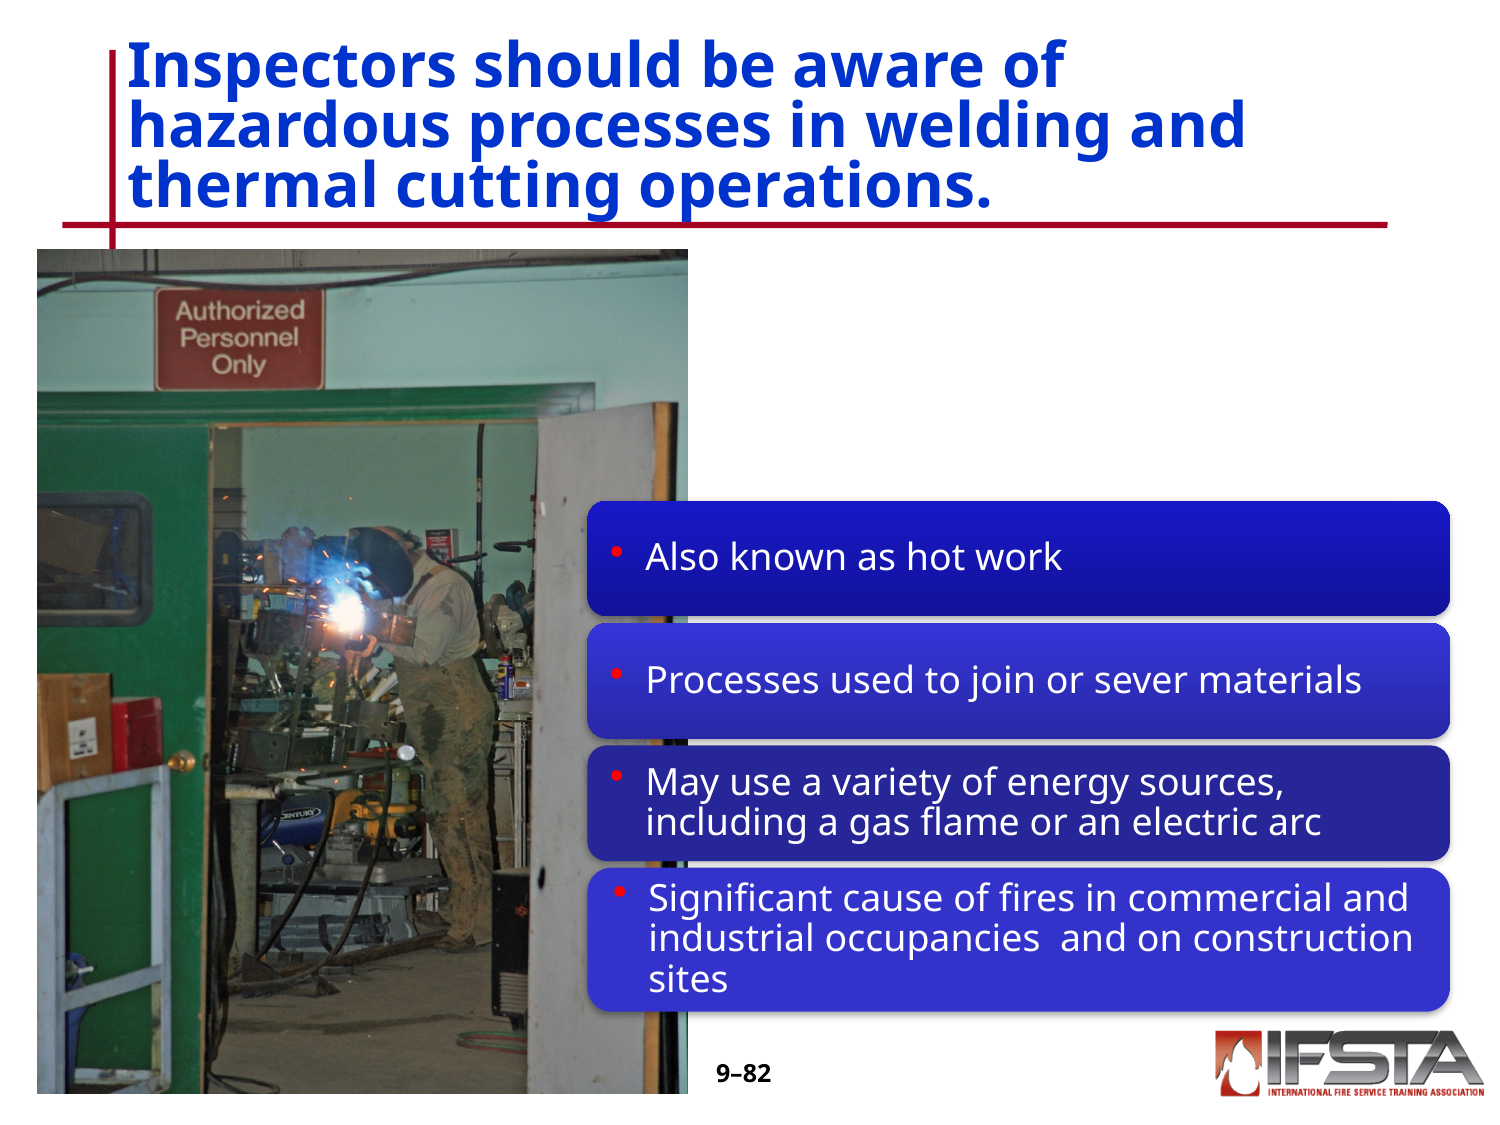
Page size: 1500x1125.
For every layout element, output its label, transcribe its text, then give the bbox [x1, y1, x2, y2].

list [37, 249, 688, 1094]
title Inspectors should be aware of hazardous processes in welding and thermal cutting operations. [112, 32, 1388, 182]
picture [1215, 1030, 1485, 1099]
slide_number 9–81 [587, 1050, 900, 1125]
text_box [587, 499, 1451, 1013]
